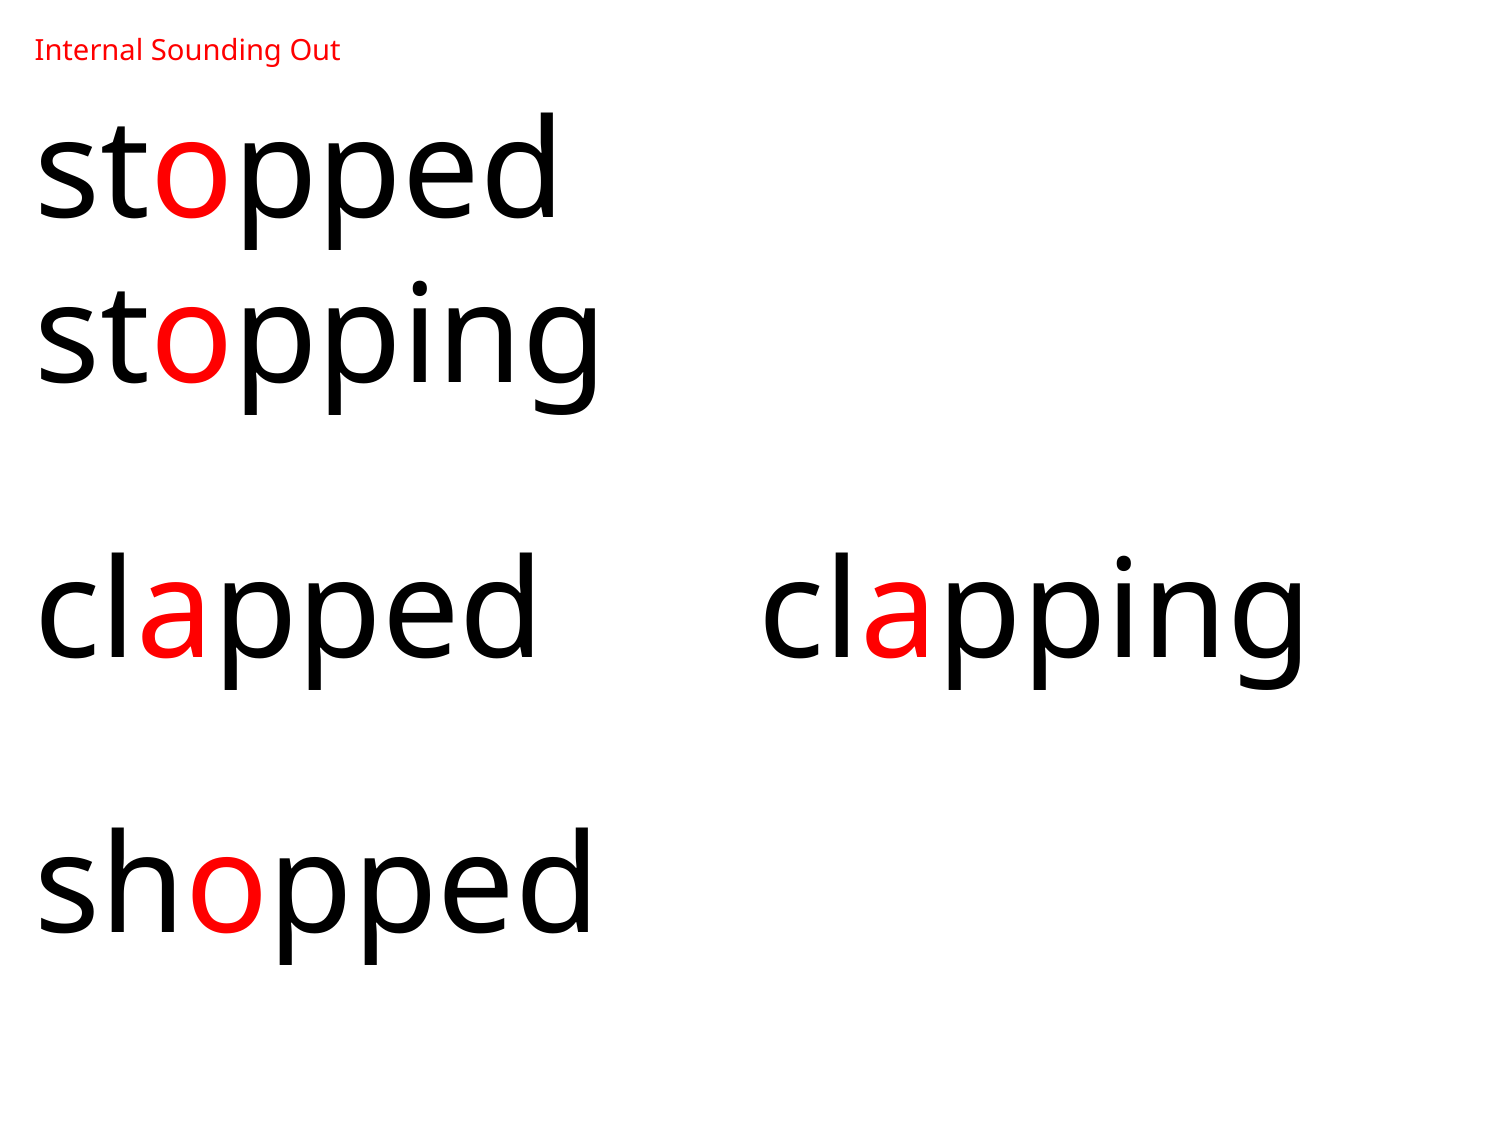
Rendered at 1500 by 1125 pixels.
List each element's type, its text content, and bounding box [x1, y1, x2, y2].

text_box stopped stopping clapped clapping shopped [19, 72, 1484, 968]
text_box Internal Sounding Out [19, 24, 571, 74]
